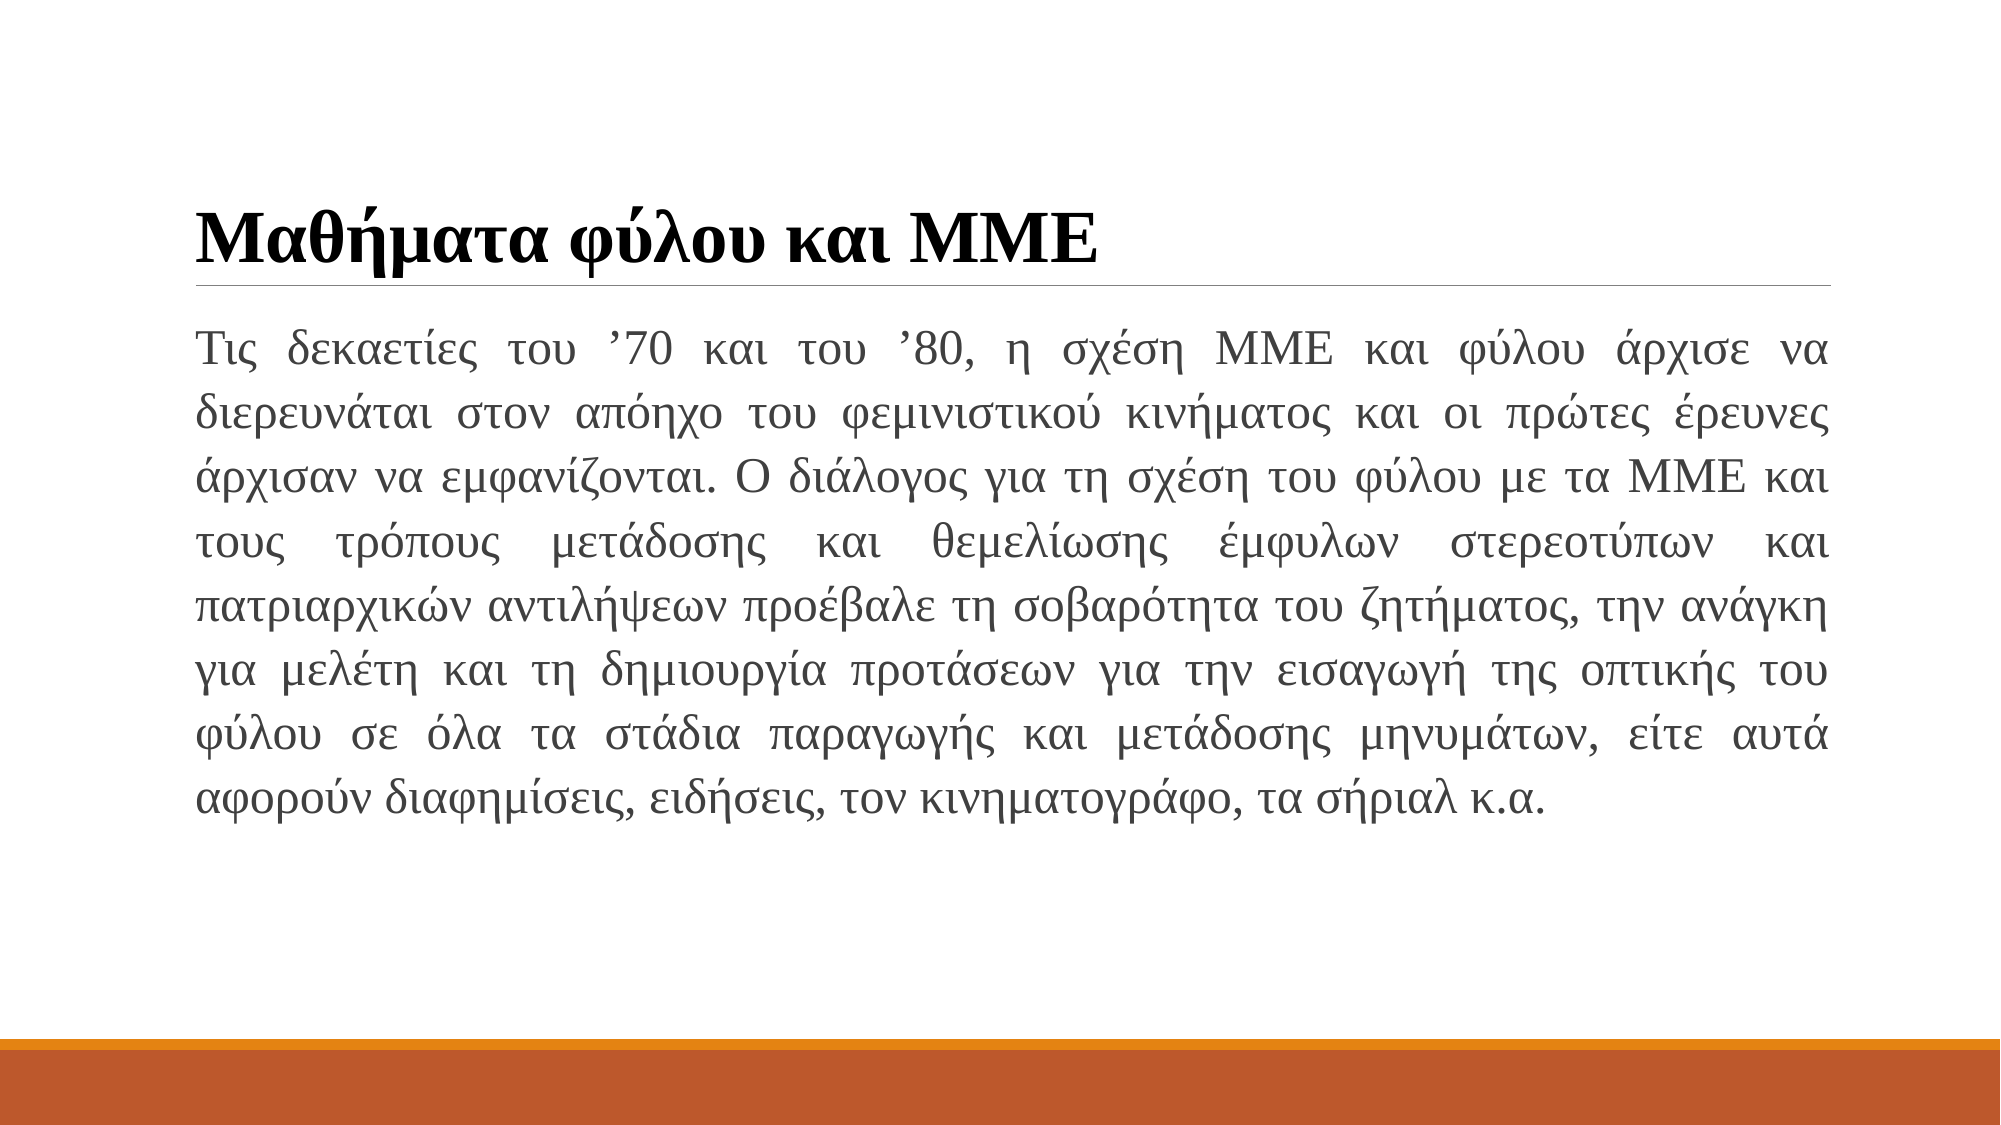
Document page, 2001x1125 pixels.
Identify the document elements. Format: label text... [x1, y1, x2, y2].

title Μαθήματα φύλου και ΜΜΕ [180, 47, 1830, 285]
list Τις δεκαετίες του ’70 και του ’80, η σχέση ΜΜΕ και φύλου άρχισε να διερευνάται στον απόηχο του φεμινιστικού κινήματος και οι πρώτες έρευνες άρχισαν να εμφανίζονται. Ο διάλογος για τη σχέση του φύλου με τα ΜΜΕ και τους τρόπους μετάδοσης και θεμελίωσης έμφυλων στερεοτύπων και πατριαρχικών αντιλήψεων προέβαλε τη σοβαρότητα του ζητήματος, την ανάγκη για μελέτη και τη δημιουργία προτάσεων για την εισαγωγή της οπτικής του φύλου σε όλα τα στάδια παραγωγής και μετάδοσης μηνυμάτων, είτε αυτά αφορούν διαφημίσεις, ειδήσεις, τον κινηματογράφο, τα σήριαλ κ.α. [180, 302, 1830, 963]
